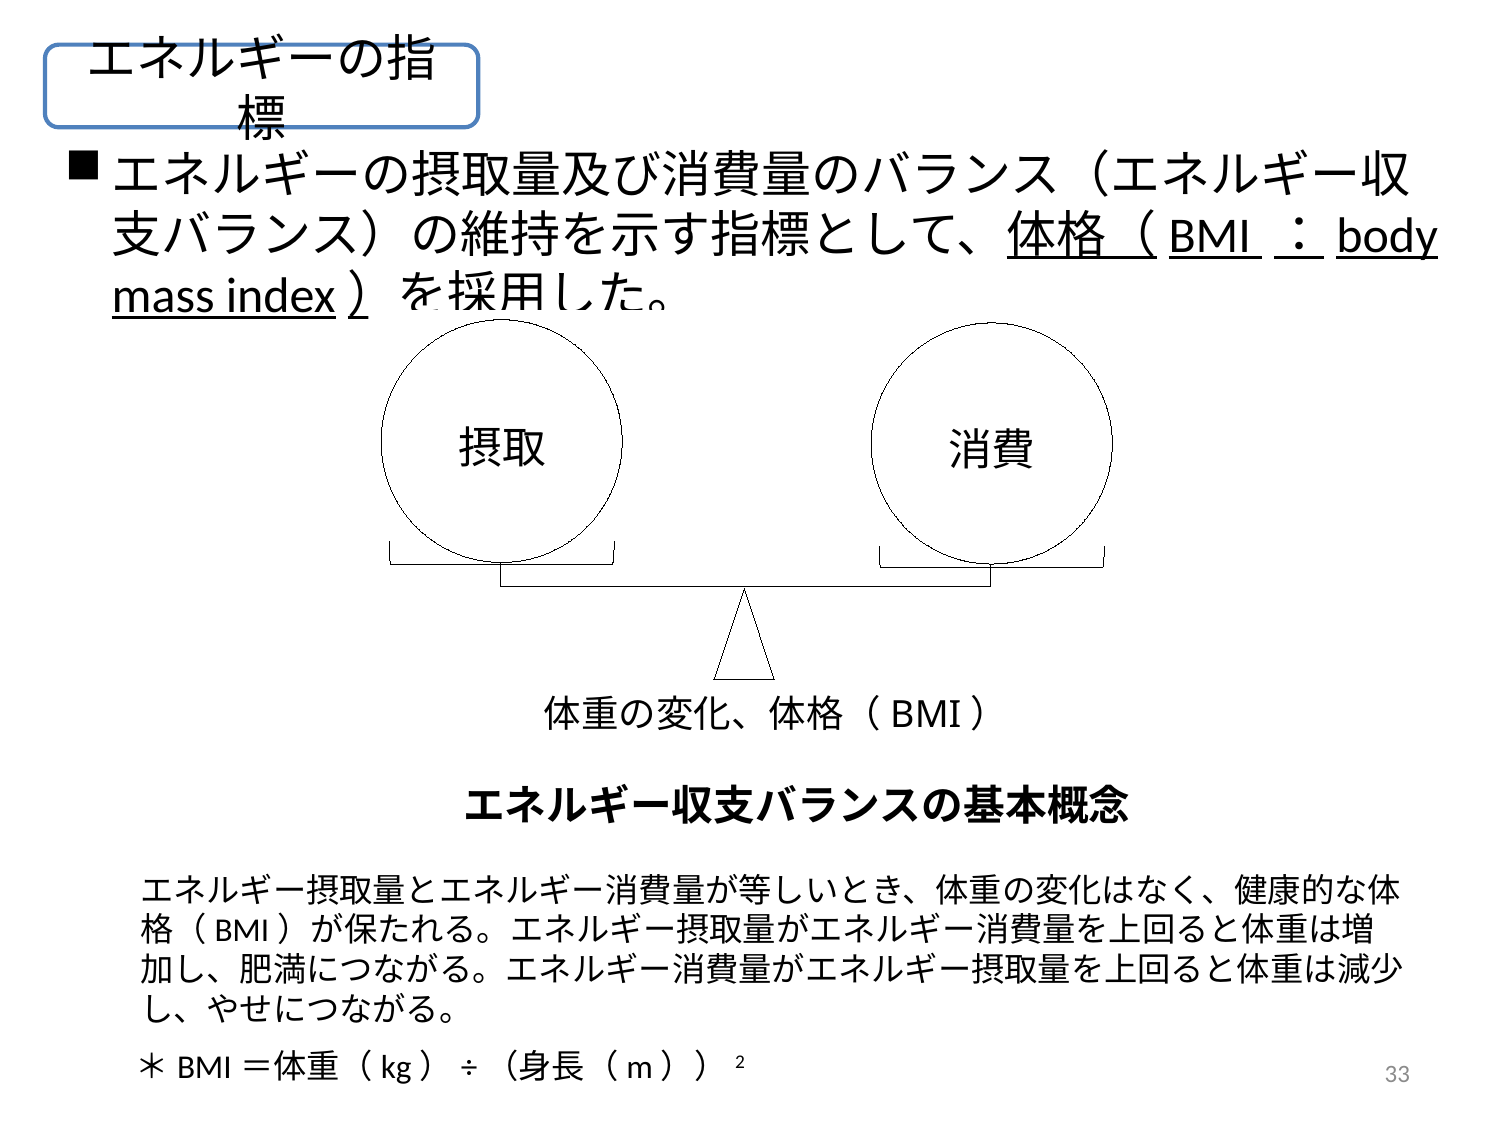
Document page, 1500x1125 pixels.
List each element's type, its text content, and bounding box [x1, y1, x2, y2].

text_box エネルギー摂取量とエネルギー消費量が等しいとき、体重の変化はなく、健康的な体格（BMI）が保たれる。エネルギー摂取量がエネルギー消費量を上回ると体重は増加し、肥満につながる。エネルギー消費量がエネルギー摂取量を上回ると体重は減少し、やせにつながる。 [125, 861, 1422, 1036]
text_box エネルギーの摂取量及び消費量のバランス（エネルギー収支バランス）の維持を示す指標として、体格（BMI ：body mass index）を採用した。 [50, 134, 1468, 330]
text_box エネルギー収支バランスの基本概念 [448, 775, 1151, 837]
slide_number 33 [1074, 1042, 1425, 1103]
text_box エネルギーの指標 [42, 42, 481, 130]
text_box ＊BMI＝体重（kg）÷（身長（m））2 [121, 1038, 1019, 1093]
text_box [368, 309, 1167, 768]
